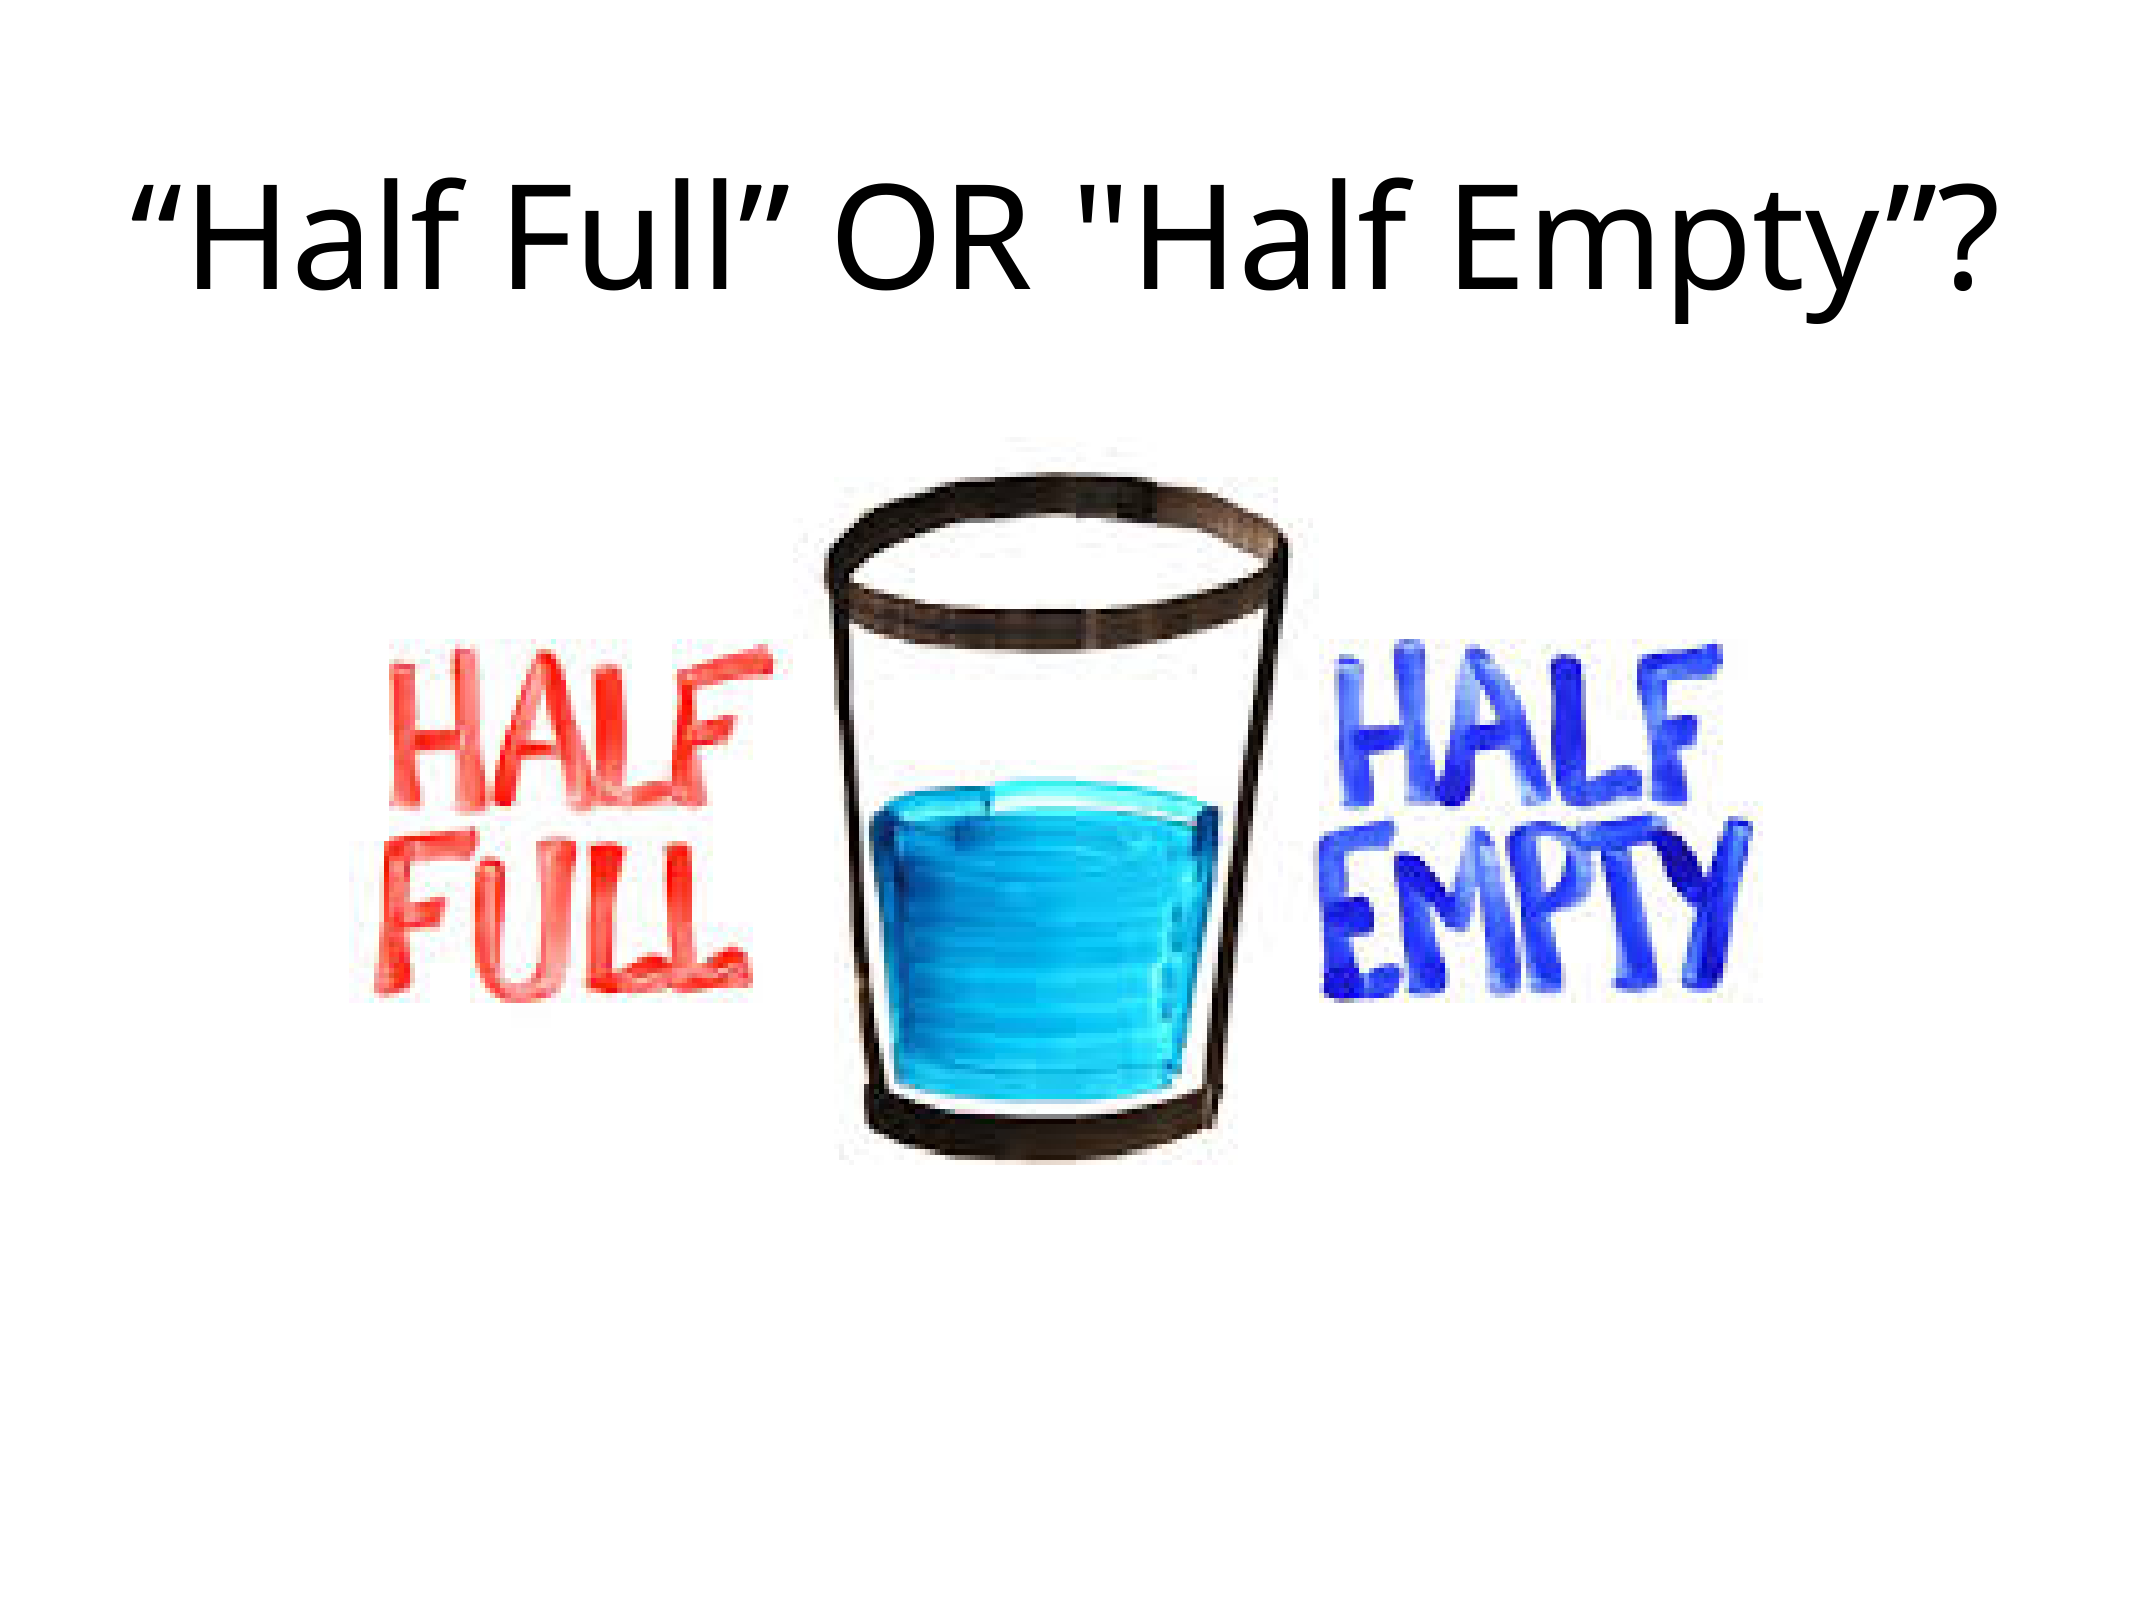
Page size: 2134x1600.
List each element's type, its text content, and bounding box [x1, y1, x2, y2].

title “Half Full” OR "Half Empty”? [27, 28, 2106, 328]
picture [309, 397, 1824, 1246]
